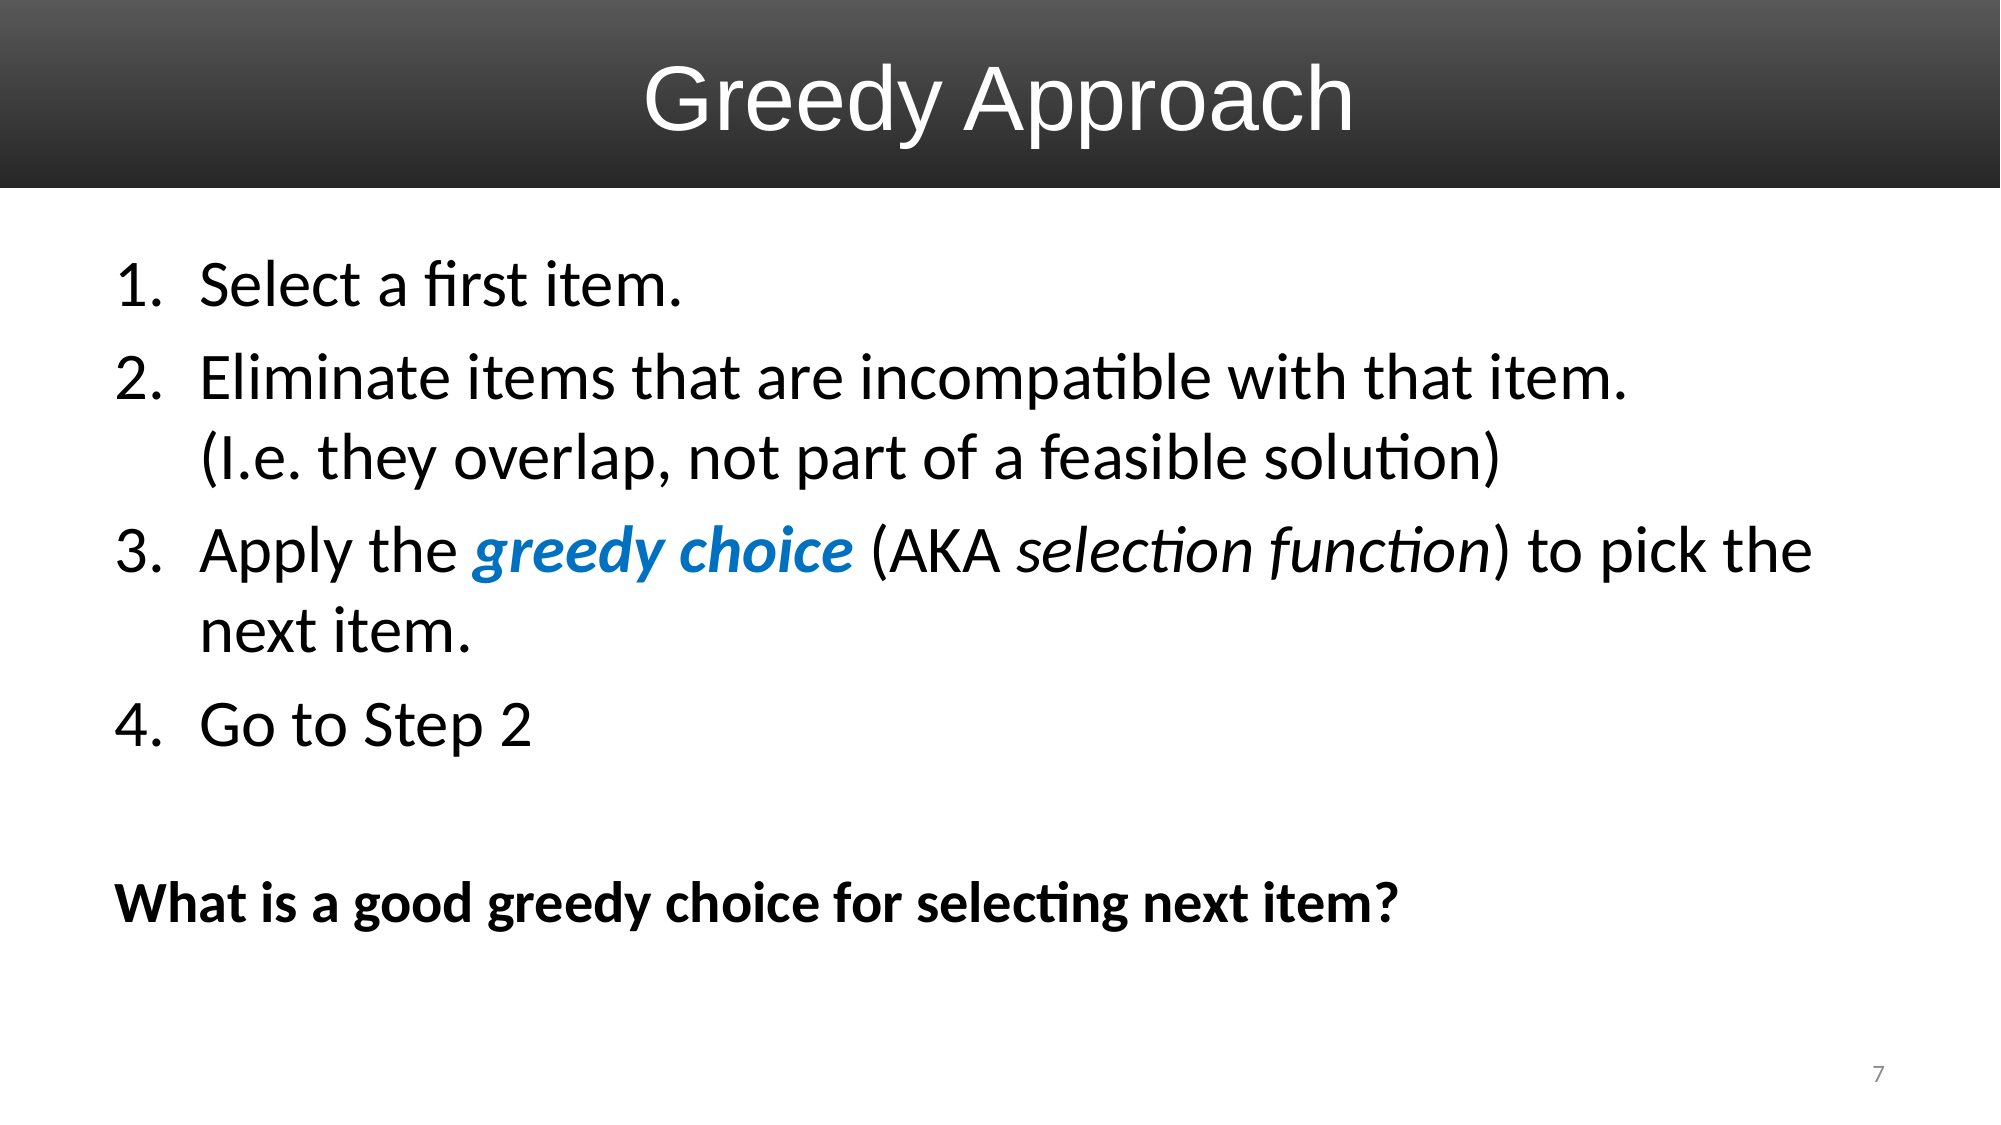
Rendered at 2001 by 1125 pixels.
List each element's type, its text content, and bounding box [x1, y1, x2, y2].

slide_number 7 [1433, 1042, 1900, 1103]
list Select a first item. Eliminate items that are incompatible with that item. (I.e. they overlap, not part of a feasible solution) Apply the greedy choice (AKA selection function) to pick the next item. Go to Step 2 What is a good greedy choice for selecting next item? [99, 262, 1900, 1005]
title Greedy Approach [99, 24, 1900, 163]
